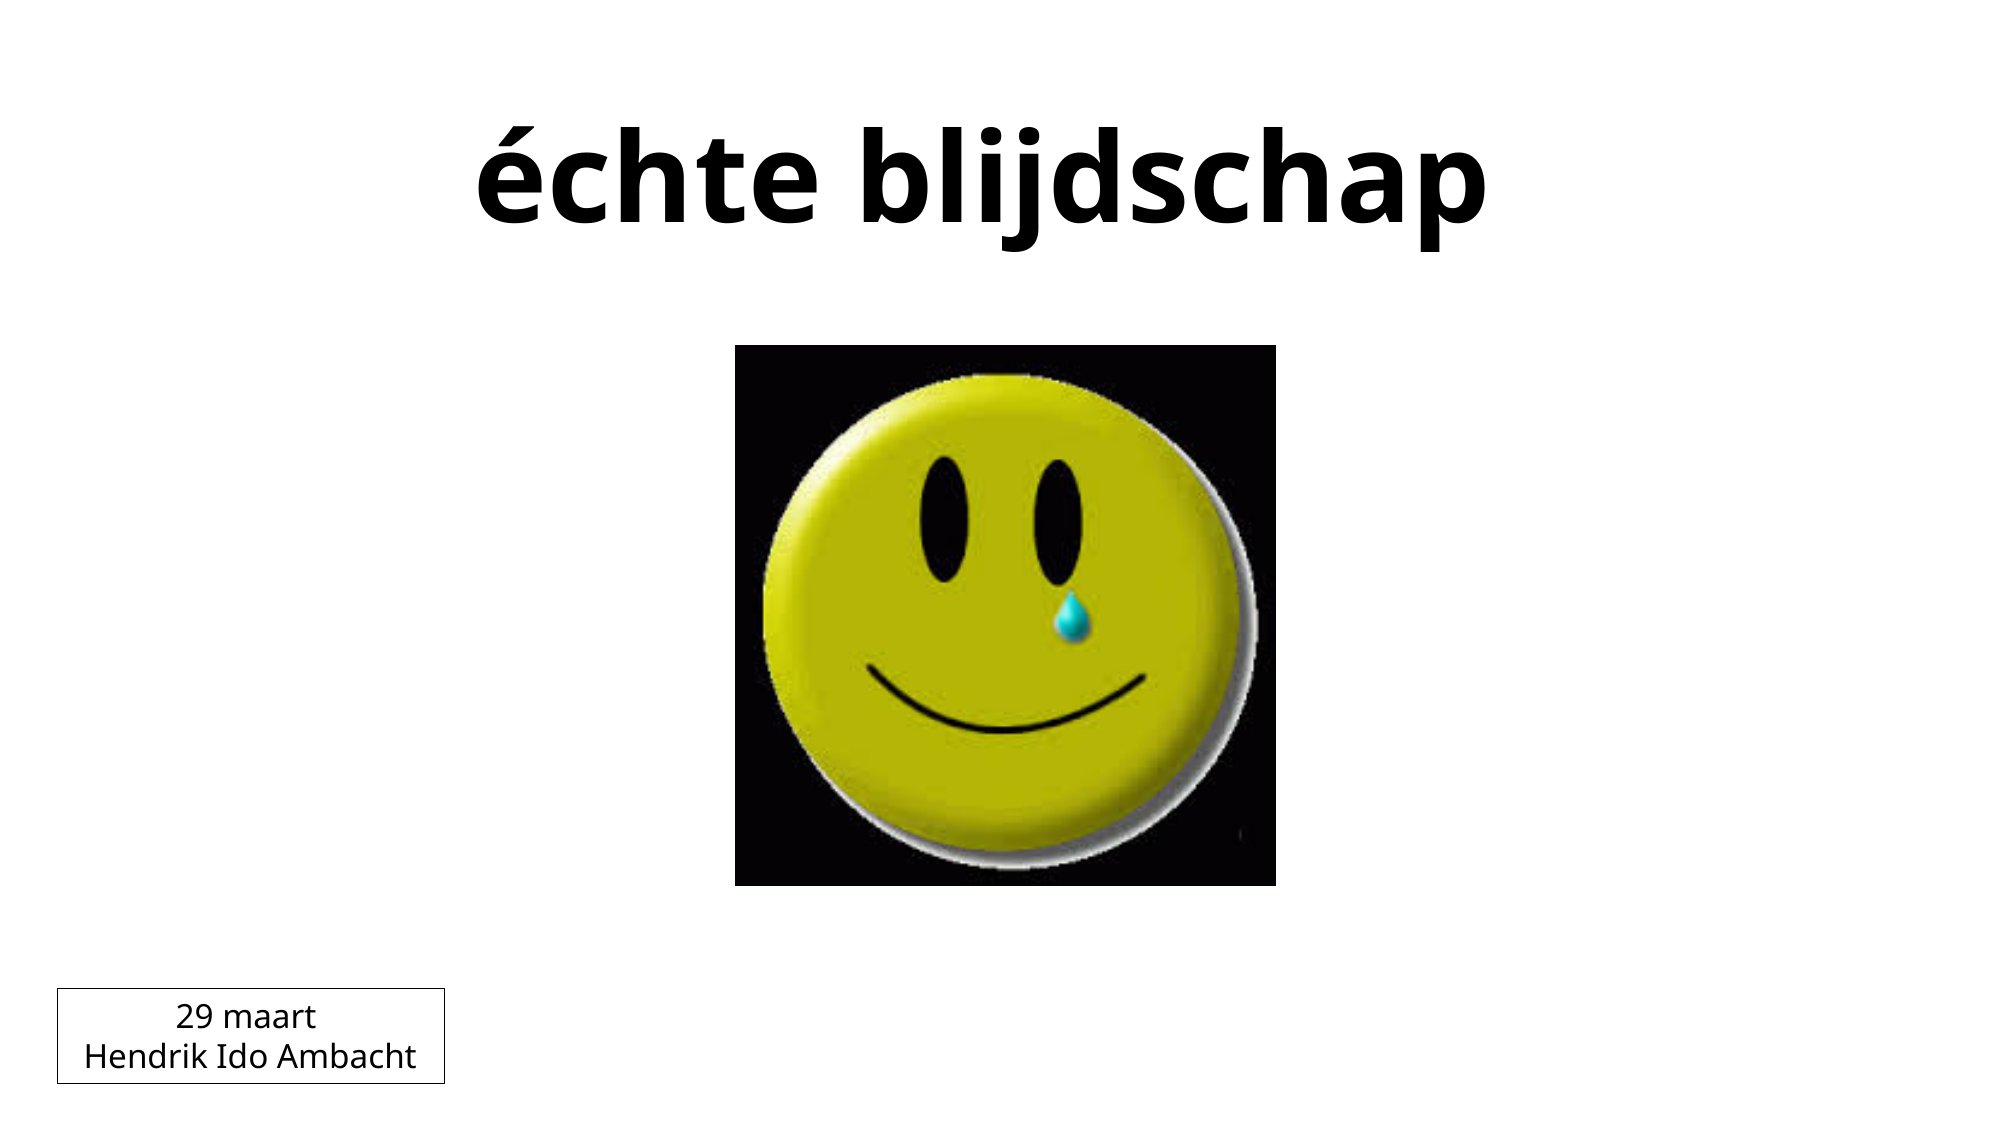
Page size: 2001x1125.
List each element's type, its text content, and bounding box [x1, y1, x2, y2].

picture [735, 345, 1276, 886]
text_box 29 maart Hendrik Ido Ambacht [57, 988, 444, 1083]
text_box échte blijdschap [0, 90, 1966, 255]
